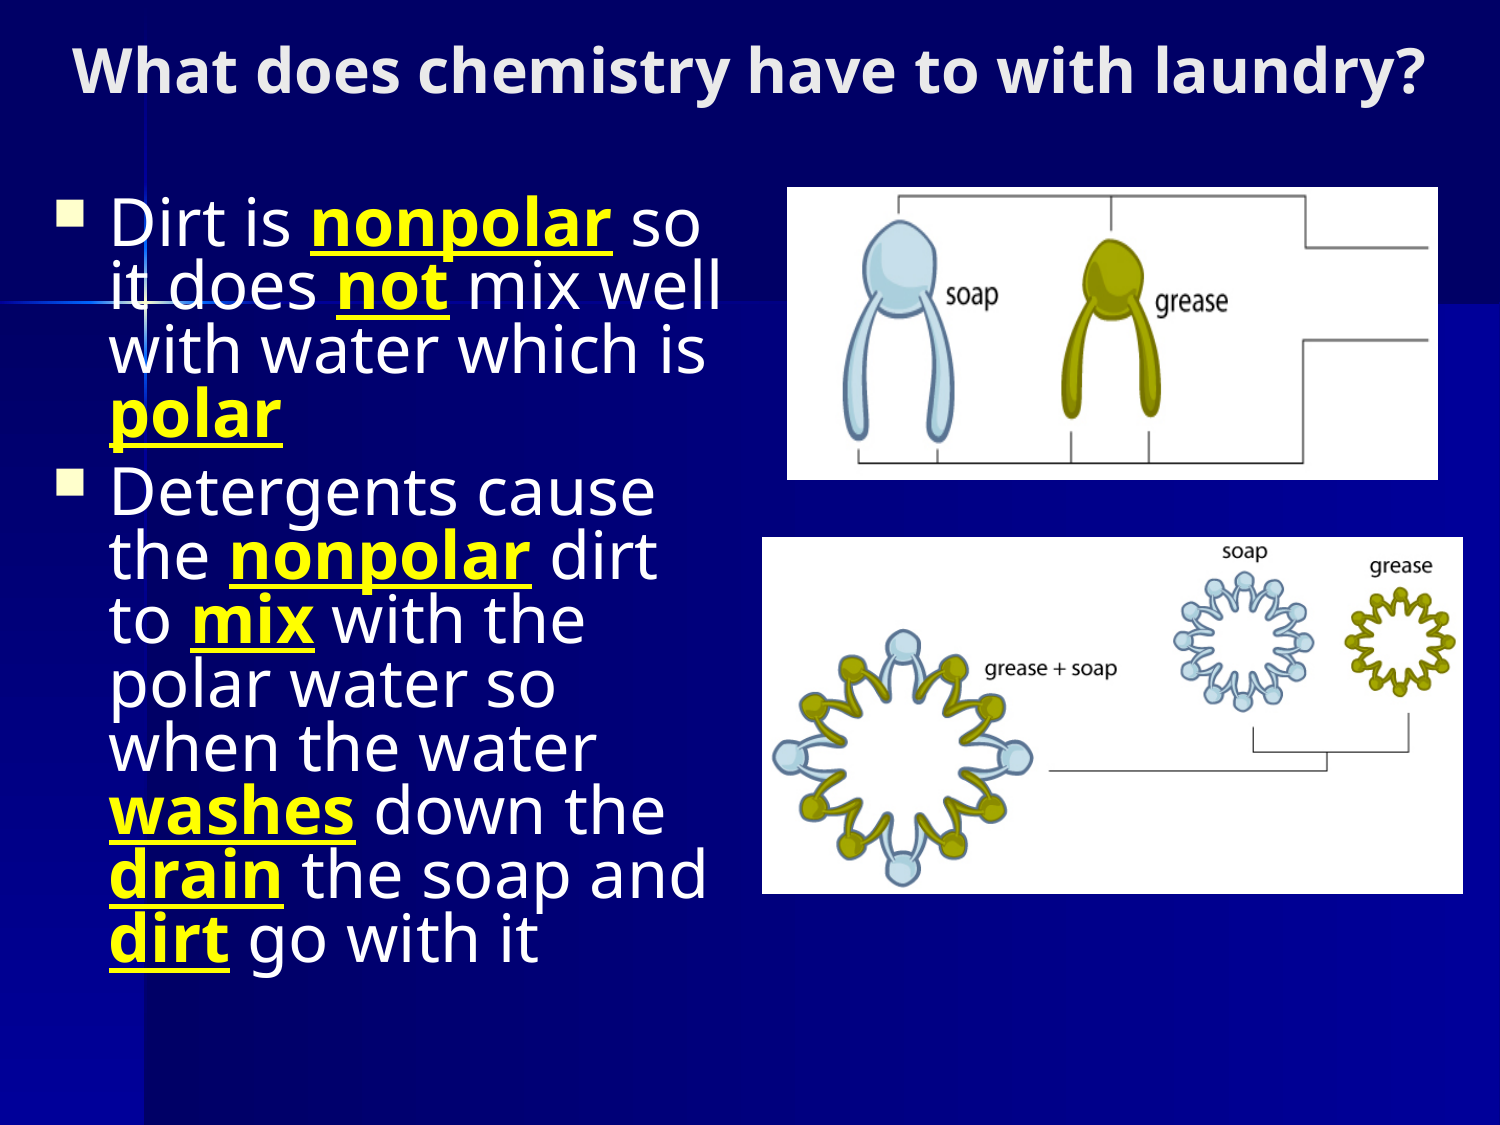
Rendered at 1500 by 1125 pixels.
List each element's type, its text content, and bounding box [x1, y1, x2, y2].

picture [787, 187, 1438, 480]
picture [762, 537, 1463, 895]
list Dirt is nonpolar so it does not mix well with water which is polar Detergents cause the nonpolar dirt to mix with the polar water so when the water washes down the drain the soap and dirt go with it [37, 187, 744, 1000]
title What does chemistry have to with laundry? [0, 0, 1500, 138]
